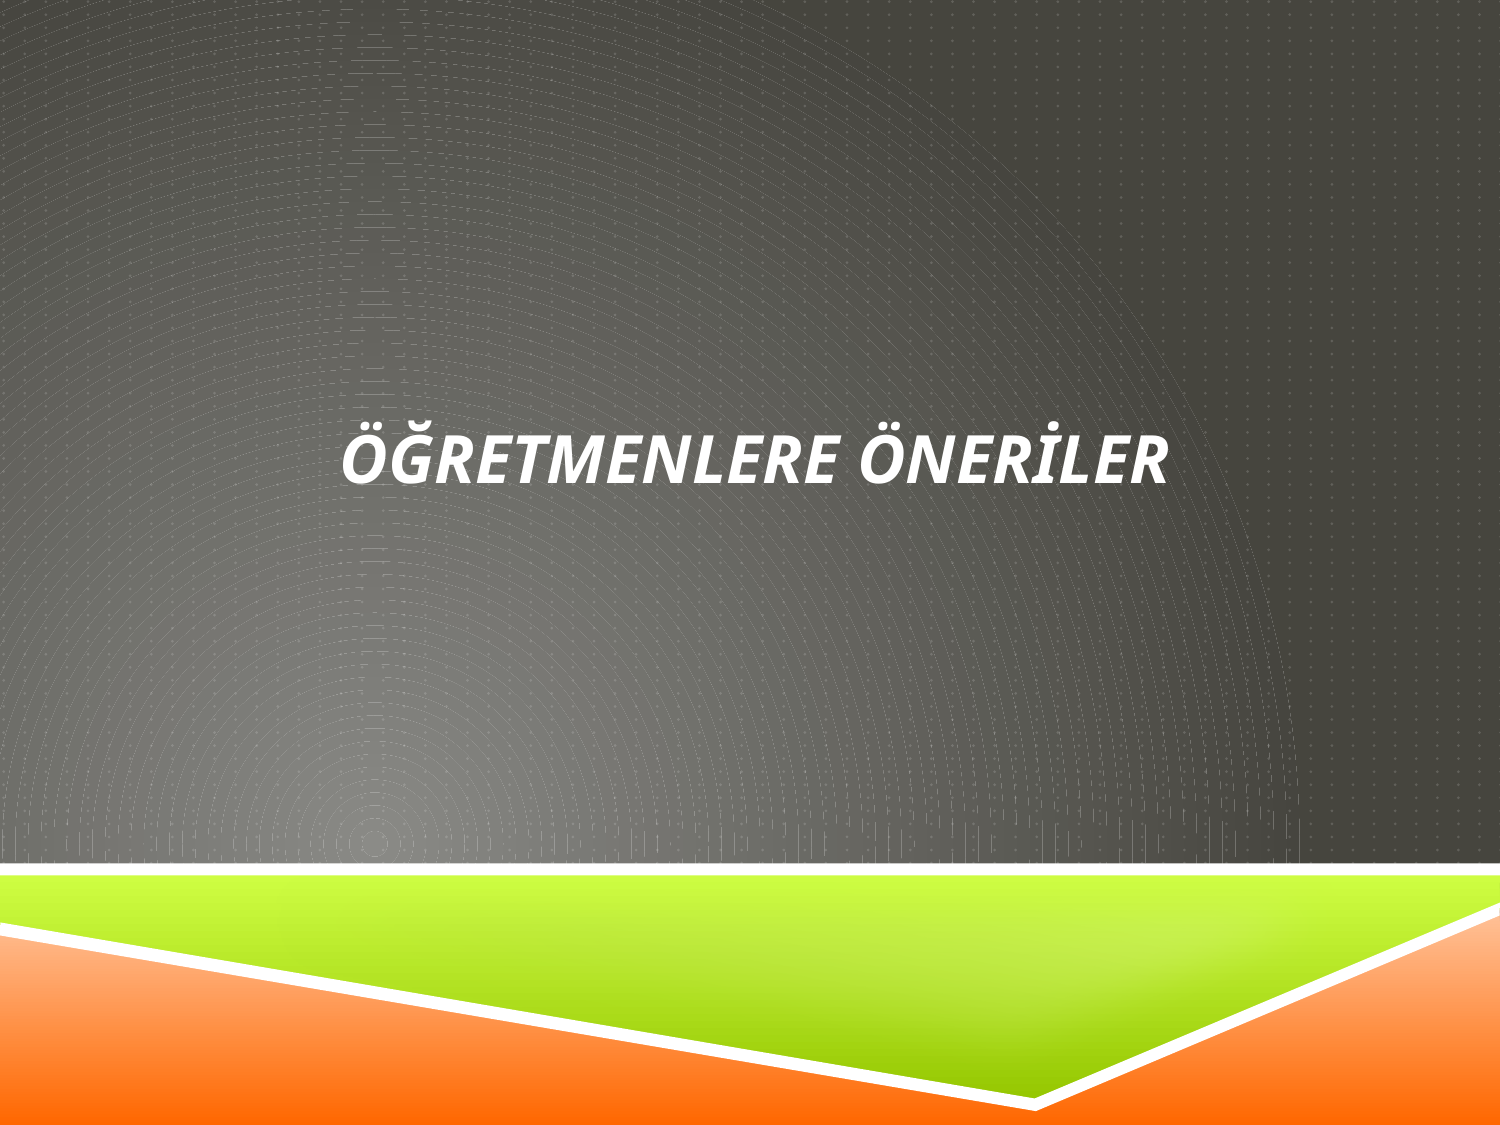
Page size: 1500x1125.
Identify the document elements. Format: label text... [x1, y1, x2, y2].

list ÖĞRETMENLERE ÖNERİLER [111, 125, 1388, 869]
